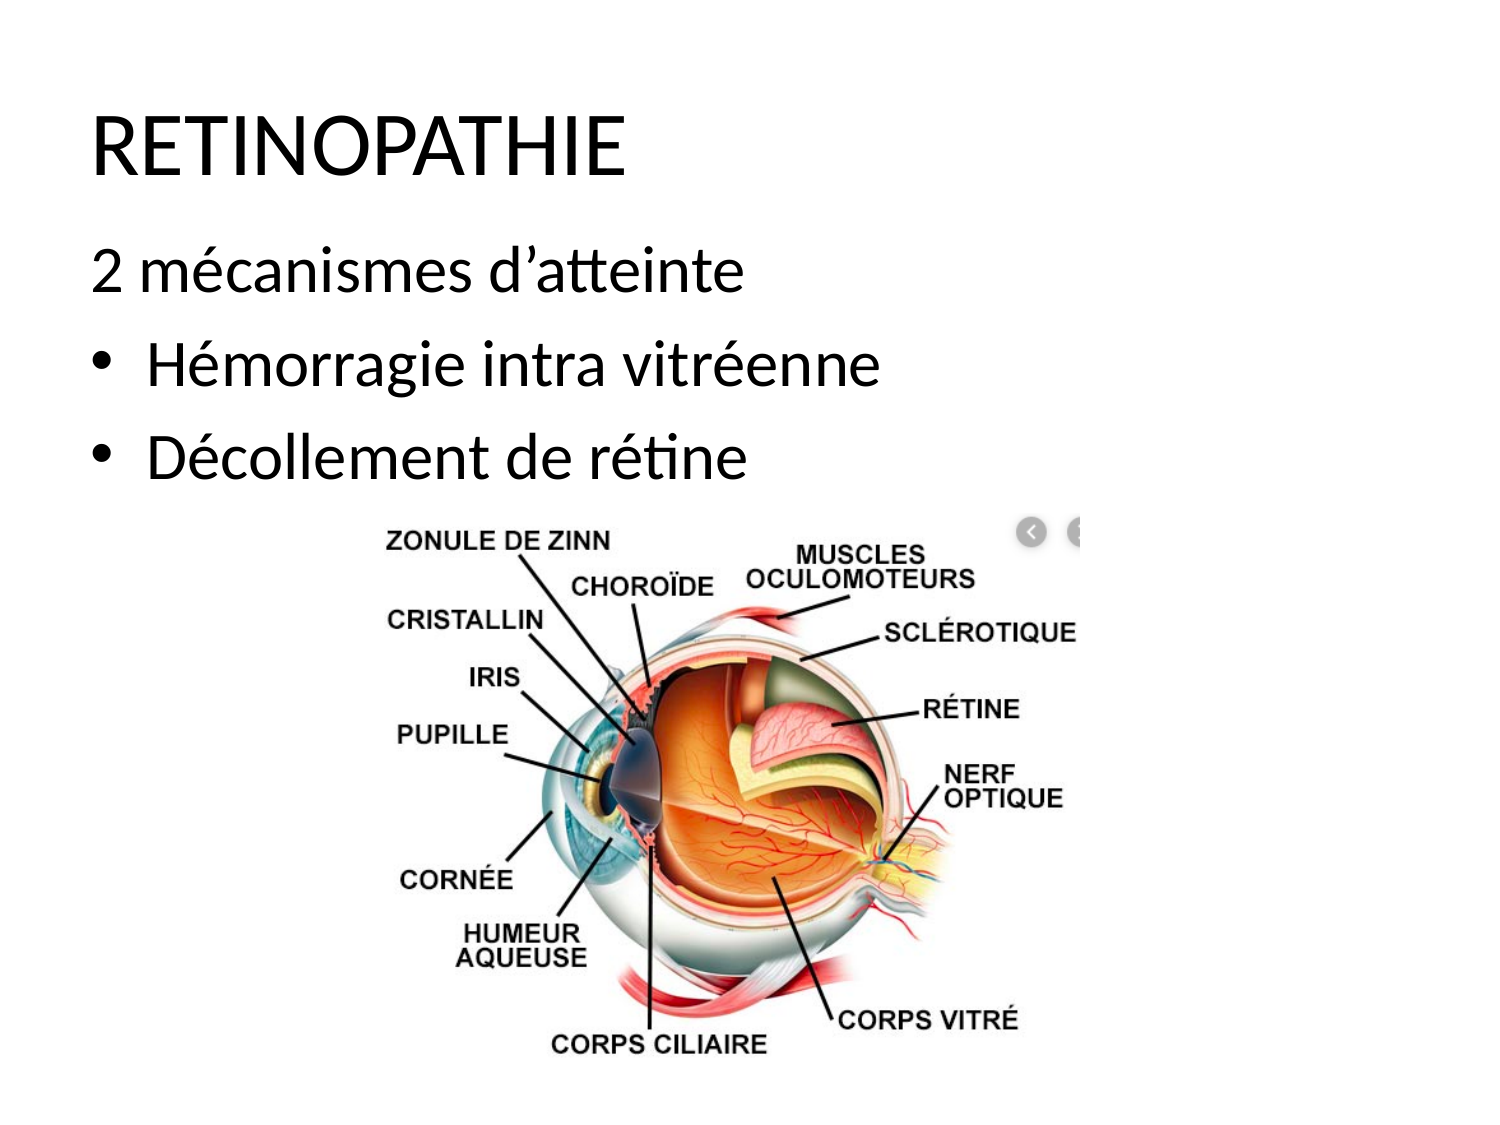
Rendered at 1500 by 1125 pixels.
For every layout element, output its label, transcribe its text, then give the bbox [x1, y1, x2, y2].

picture [383, 513, 1081, 1065]
title RETINOPATHIE [75, 45, 1425, 218]
list 2 mécanismes d’atteinte Hémorragie intra vitréenne Décollement de rétine [75, 218, 1425, 961]
